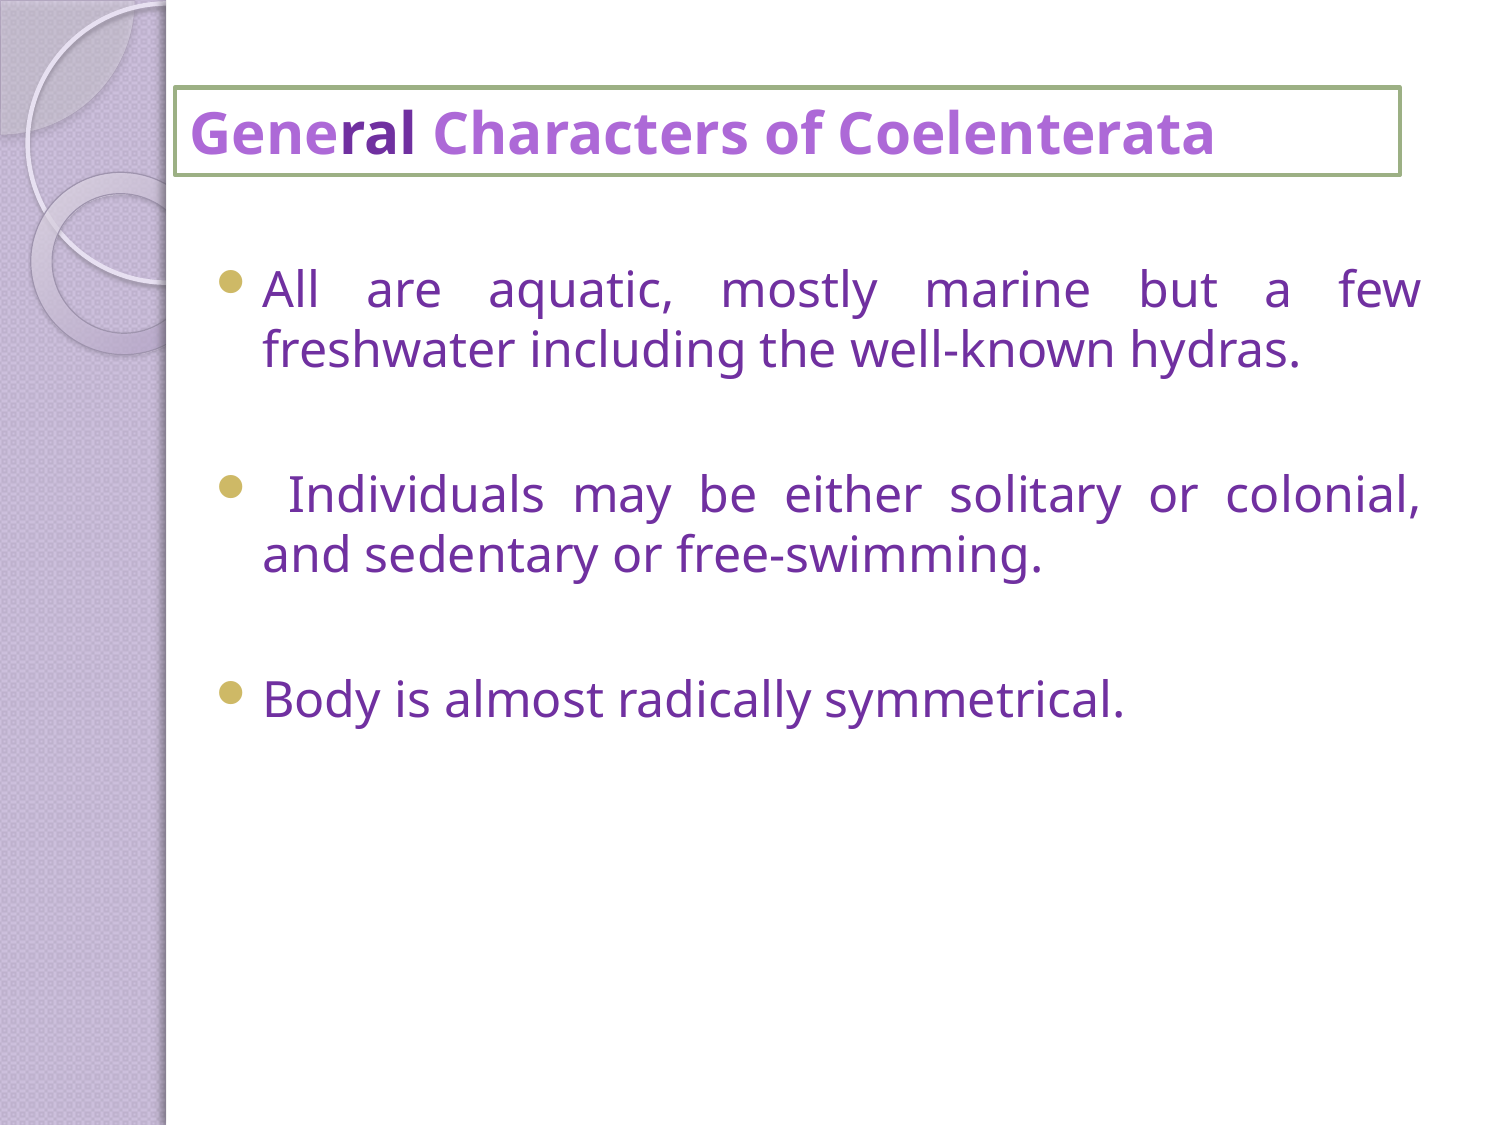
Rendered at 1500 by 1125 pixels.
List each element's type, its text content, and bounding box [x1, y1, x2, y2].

title General Characters of Coelenterata [173, 85, 1402, 177]
list All are aquatic, mostly marine but a few freshwater including the well-known hydras. Individuals may be either solitary or colonial, and sedentary or free-swimming. Body is almost radically symmetrical. [187, 249, 1438, 1038]
